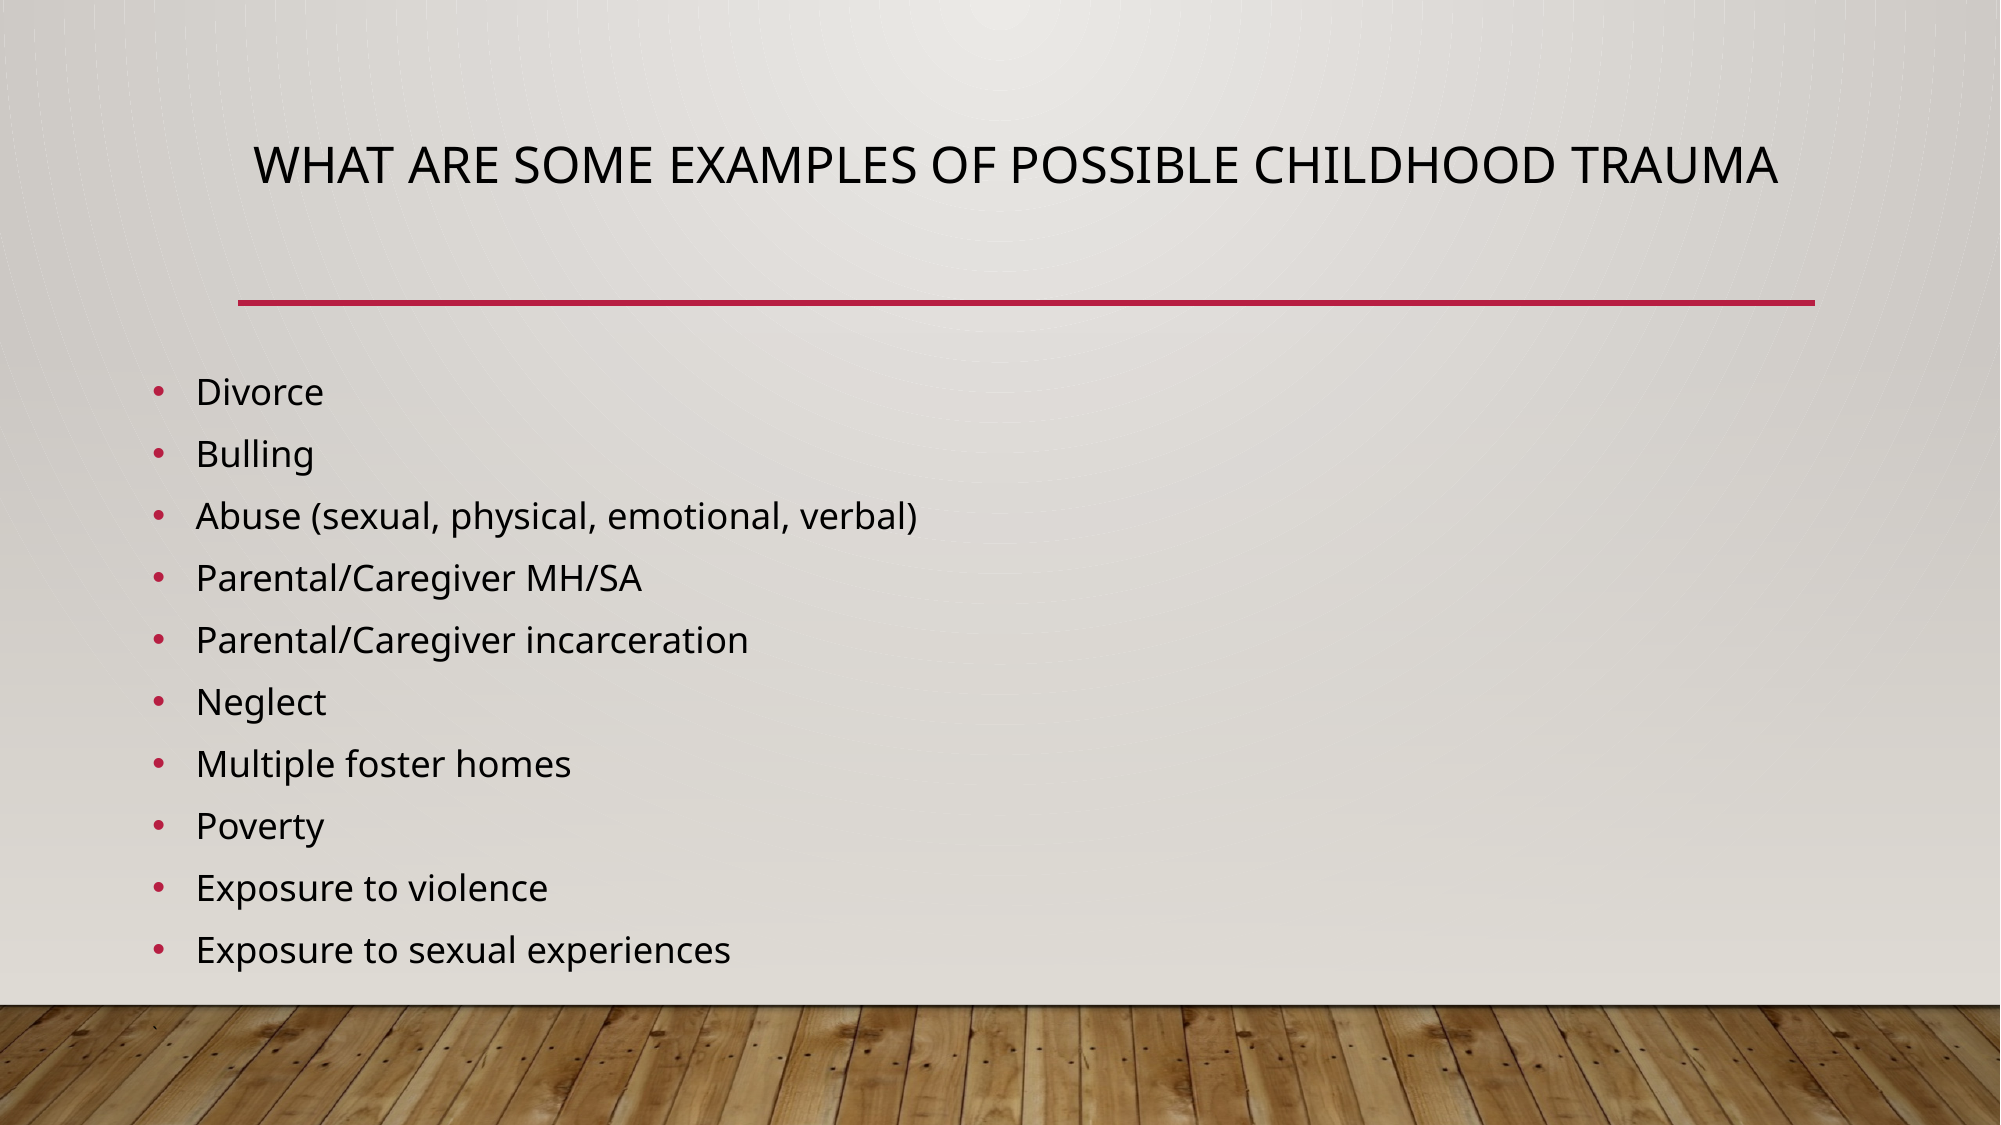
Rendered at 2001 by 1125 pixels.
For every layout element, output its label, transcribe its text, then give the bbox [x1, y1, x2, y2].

list Divorce Bulling Abuse (sexual, physical, emotional, verbal) Parental/Caregiver MH/SA Parental/Caregiver incarceration Neglect Multiple foster homes Poverty Exposure to violence Exposure to sexual experiences ` [137, 299, 1863, 1066]
title What are some examples of possible childhood trauma [238, 131, 1814, 299]
picture [0, 1005, 2000, 1125]
